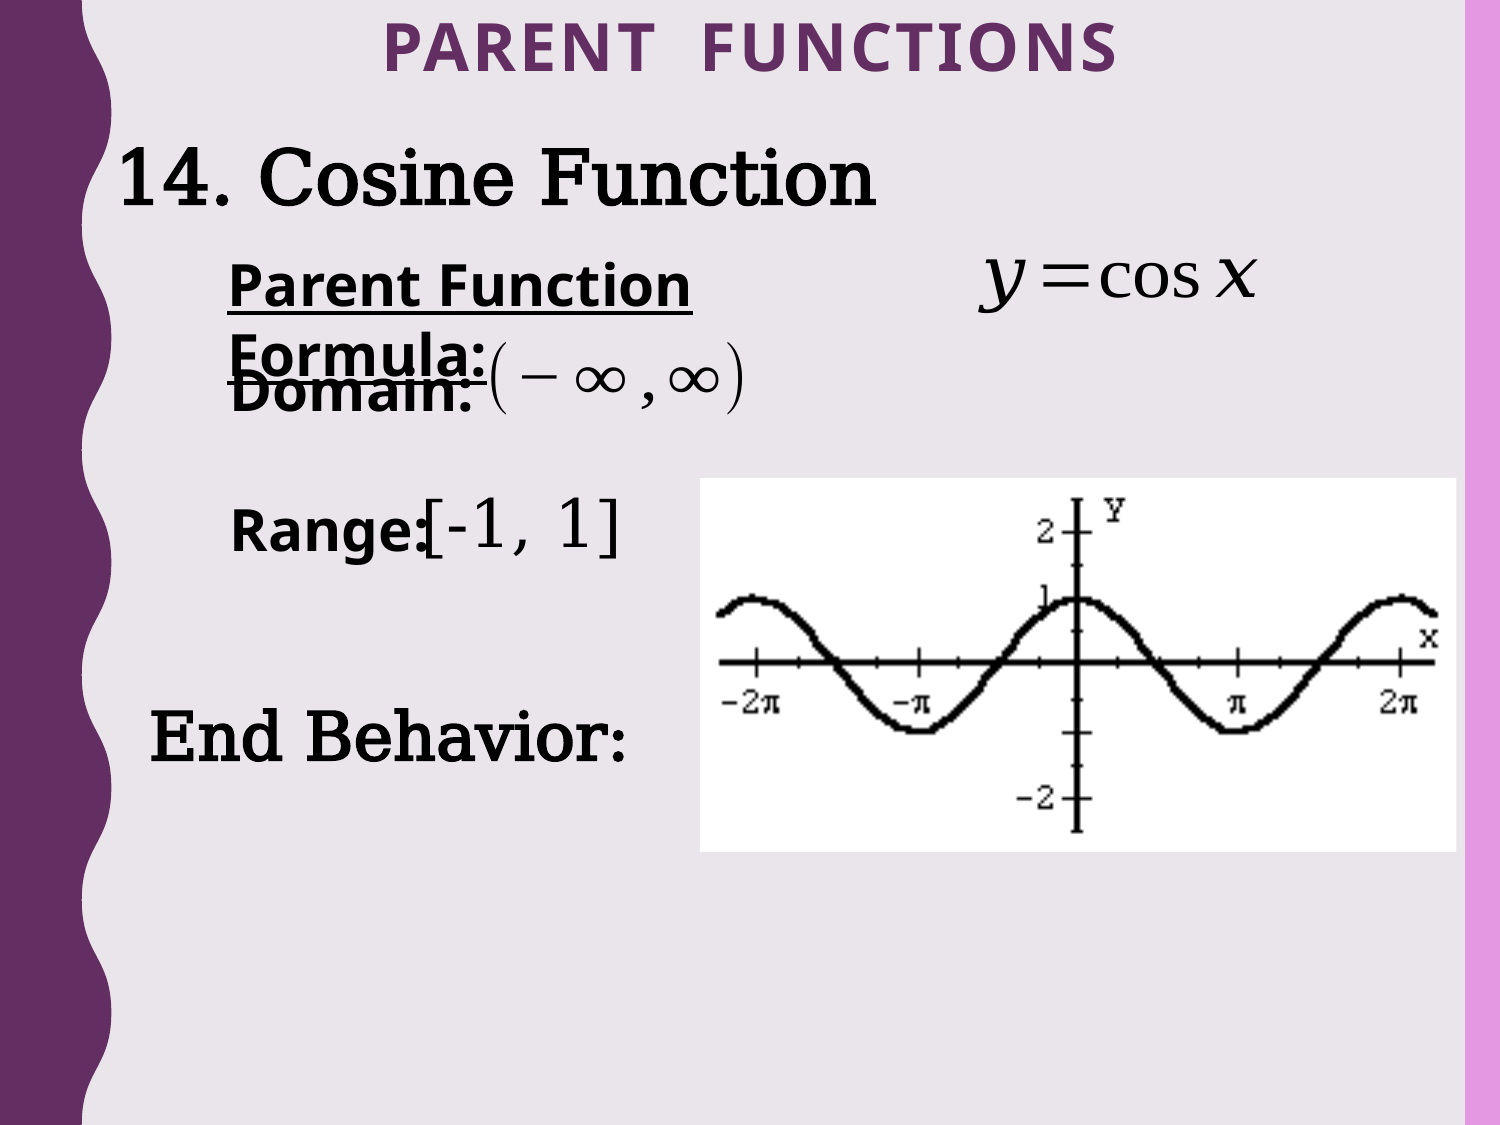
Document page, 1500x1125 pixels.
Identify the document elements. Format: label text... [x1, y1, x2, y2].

title Parent Functions [0, 6, 1500, 119]
text_box Parent Function Formula: [212, 240, 977, 396]
text_box Domain: Range: [215, 345, 610, 571]
picture [699, 478, 1457, 852]
text_box [-1, 1] [418, 481, 625, 562]
text_box 14. Cosine Function [99, 121, 1050, 227]
